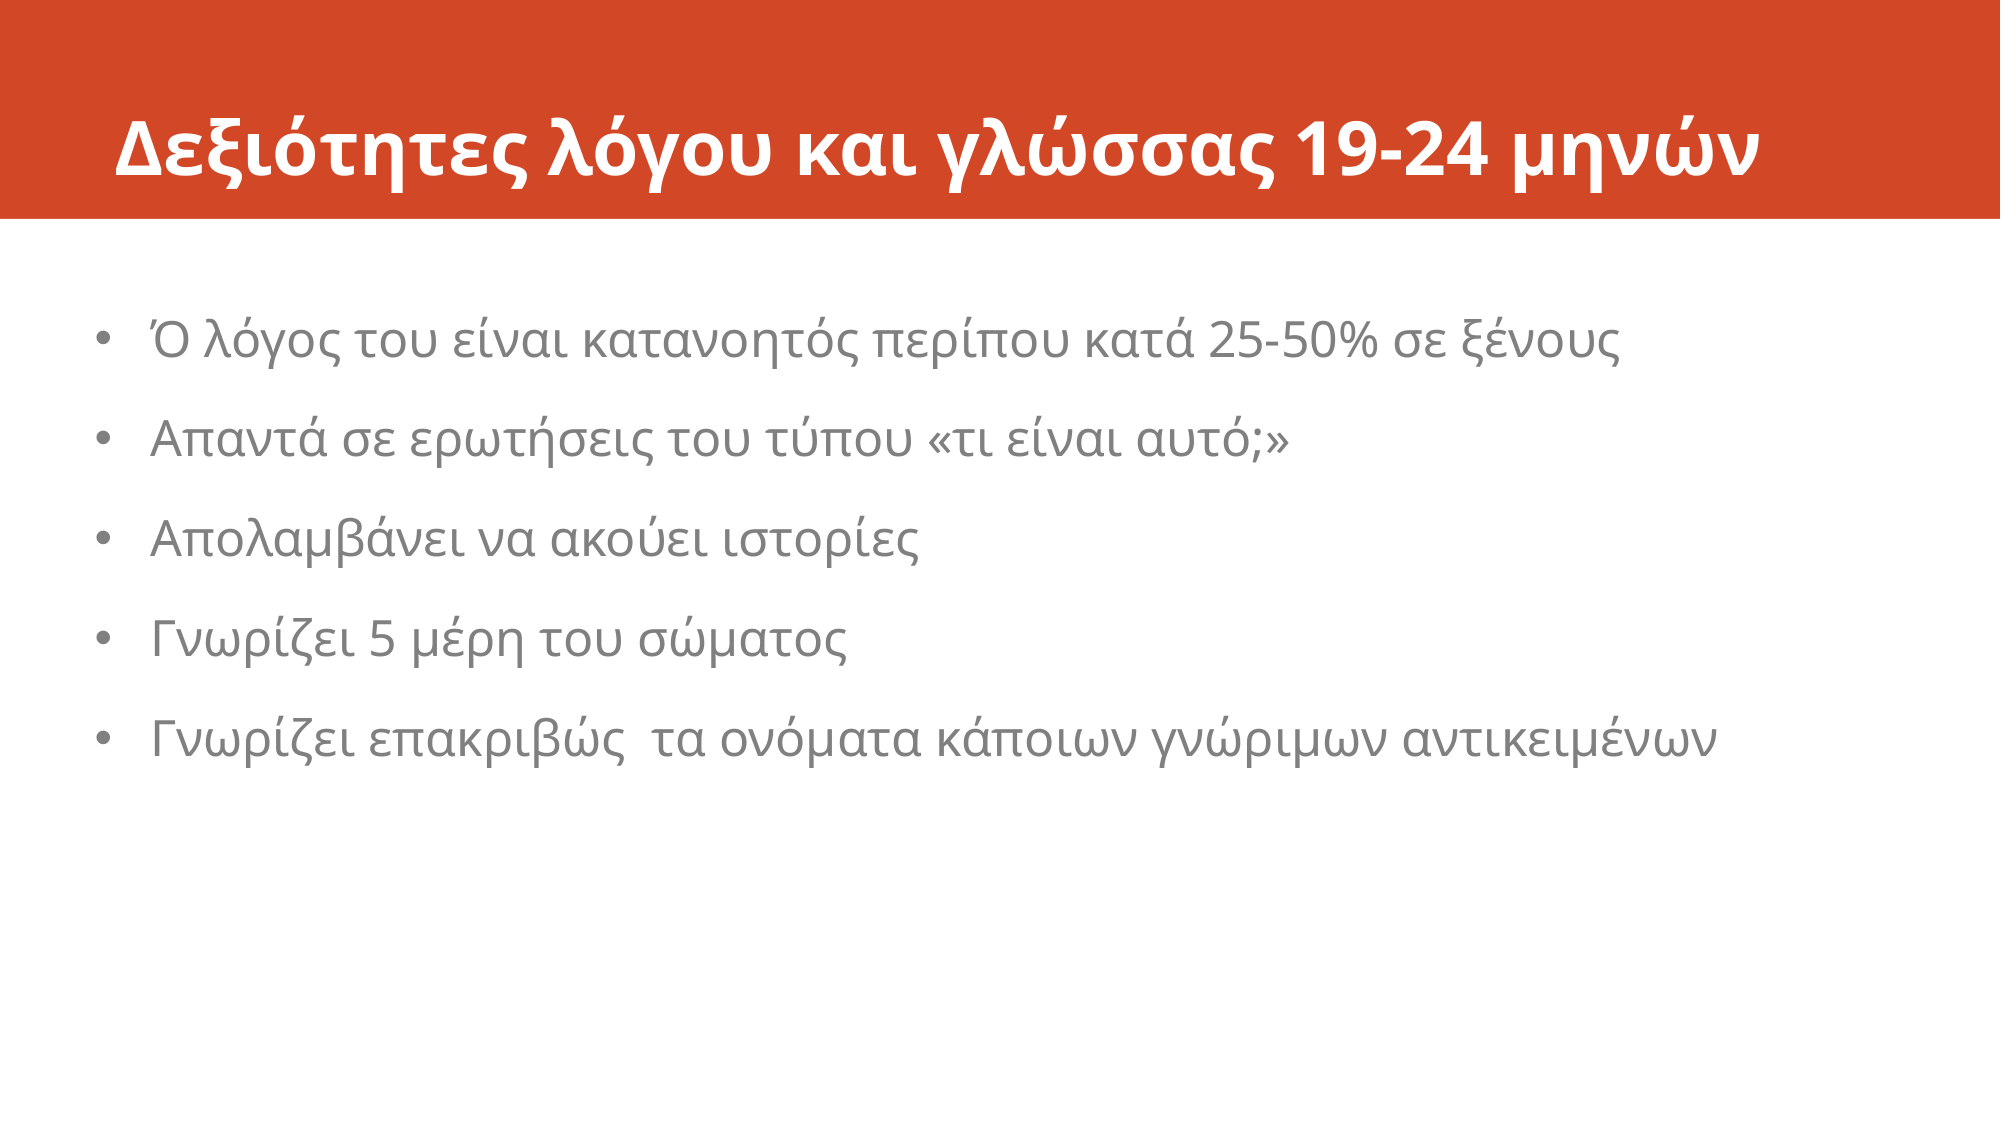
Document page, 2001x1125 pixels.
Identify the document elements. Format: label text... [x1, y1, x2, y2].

text_box [1087, 299, 1993, 1084]
list Ό λόγος του είναι κατανοητός περίπου κατά 25-50% σε ξένους Απαντά σε ερωτήσεις του τύπου «τι είναι αυτό;» Απολαμβάνει να ακούει ιστορίες Γνωρίζει 5 μέρη του σώματος Γνωρίζει επακριβώς τα ονόματα κάποιων γνώριμων αντικειμένων [79, 299, 1087, 965]
title Δεξιότητες λόγου και γλώσσας 19-24 μηνών [99, 0, 1863, 199]
